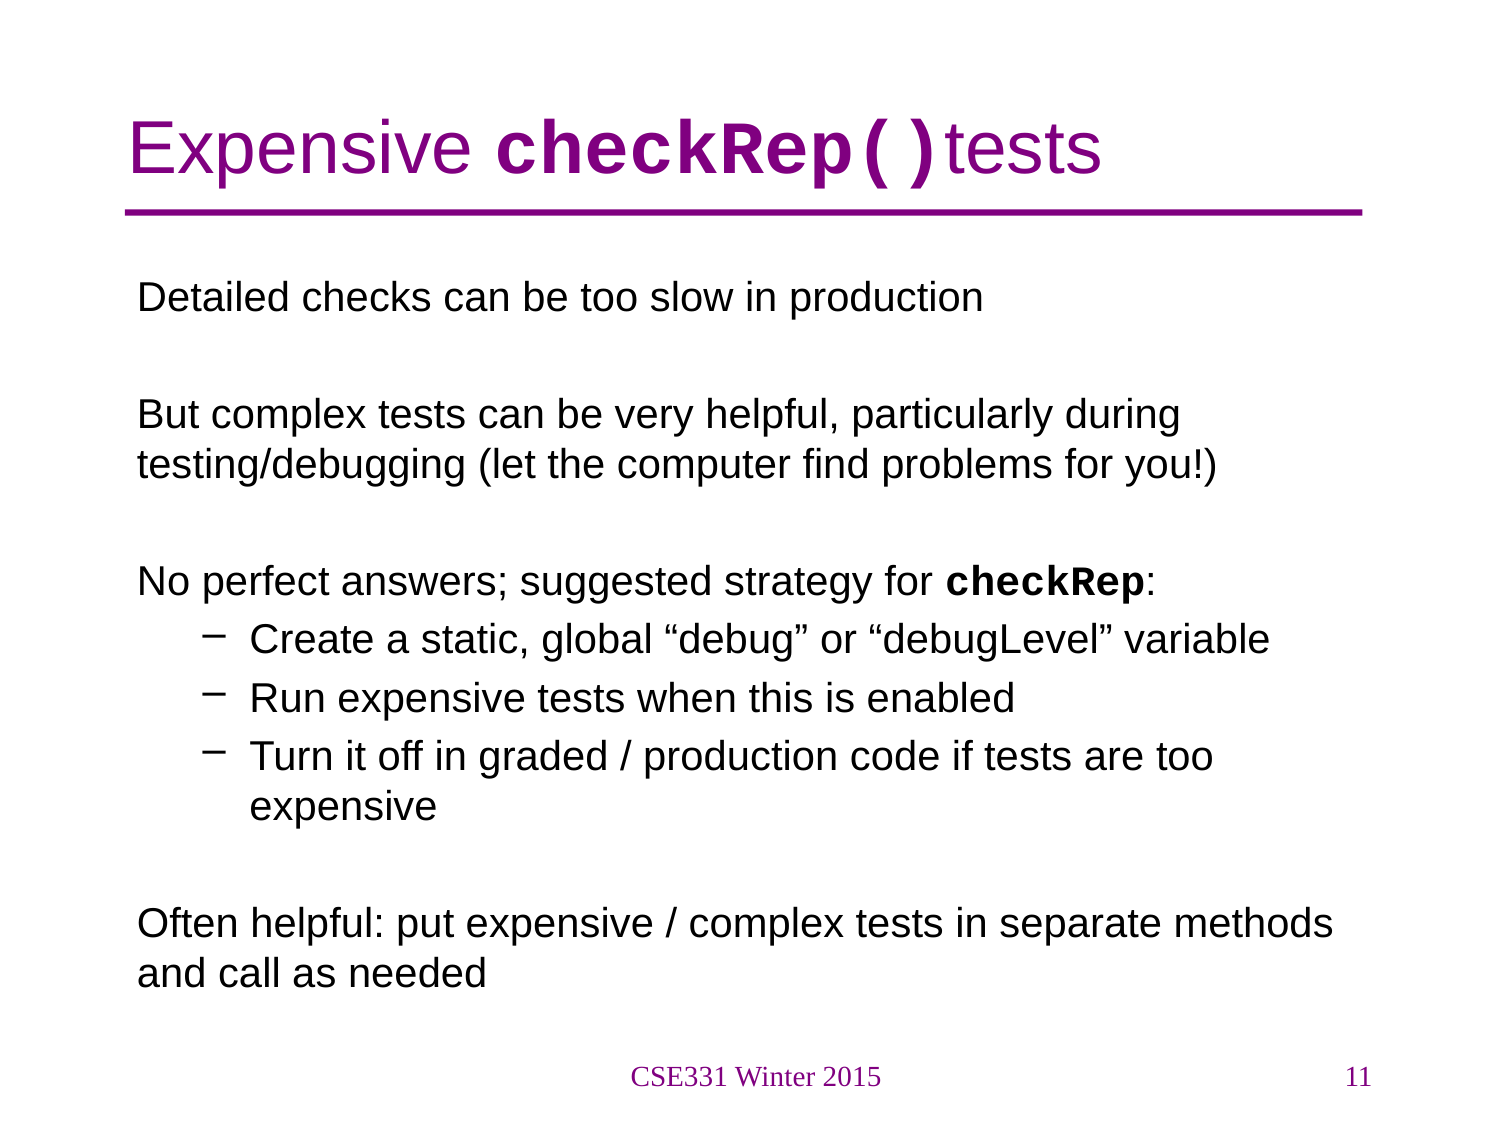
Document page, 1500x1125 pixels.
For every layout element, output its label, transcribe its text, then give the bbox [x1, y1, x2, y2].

slide_number 11 [1074, 1049, 1388, 1125]
title Expensive checkRep()tests [112, 50, 1388, 238]
list Detailed checks can be too slow in production But complex tests can be very helpful, particularly during testing/debugging (let the computer find problems for you!) No perfect answers; suggested strategy for checkRep: Create a static, global “debug” or “debugLevel” variable Run expensive tests when this is enabled Turn it off in graded / production code if tests are too expensive Often helpful: put expensive / complex tests in separate methods and call as needed [112, 262, 1388, 1088]
footer CSE331 Winter 2015 [474, 1049, 1038, 1125]
